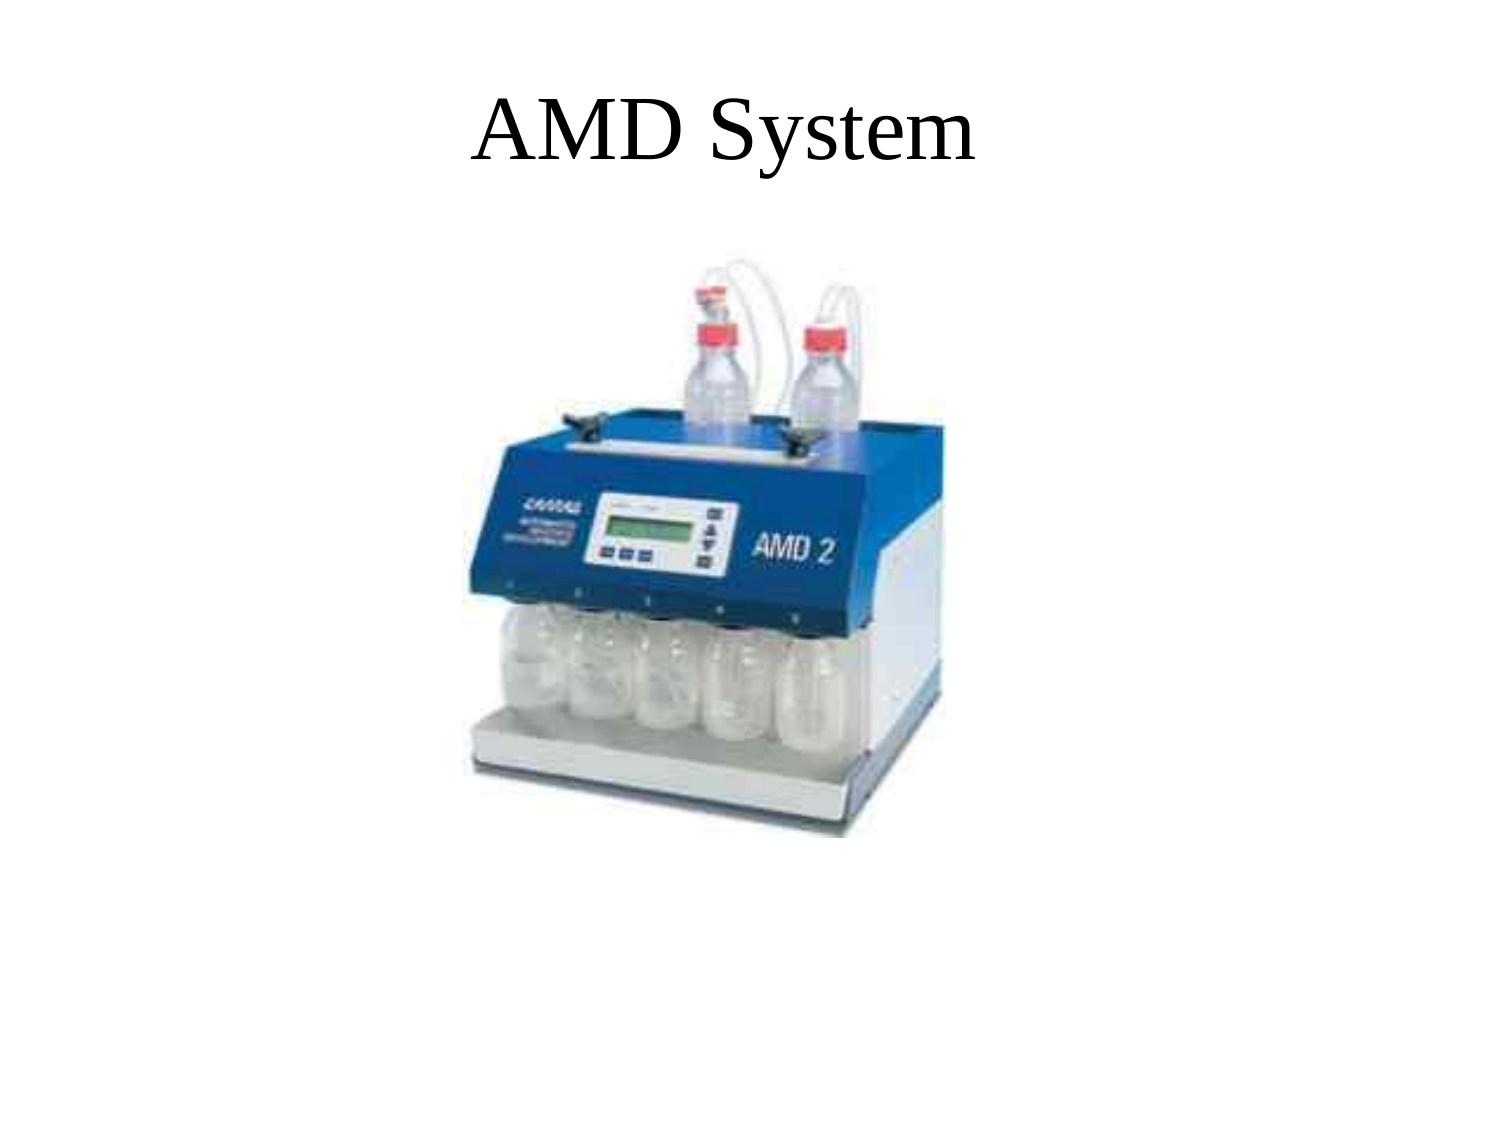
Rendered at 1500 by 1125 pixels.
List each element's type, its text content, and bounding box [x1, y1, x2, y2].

title AMD System [375, 45, 1050, 200]
picture [462, 249, 946, 838]
